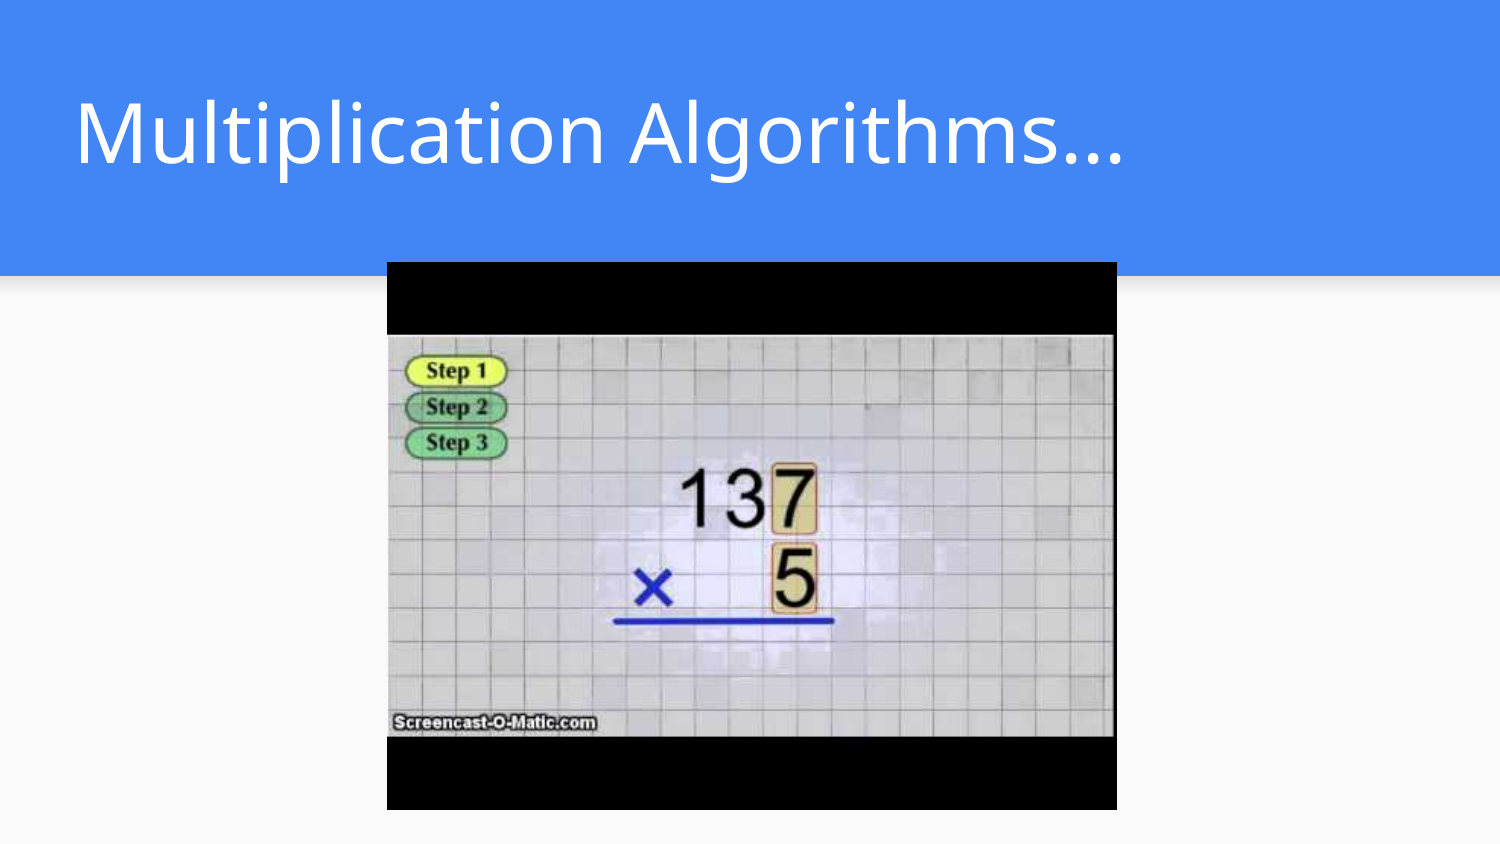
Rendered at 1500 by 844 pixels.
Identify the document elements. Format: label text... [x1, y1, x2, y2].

picture [387, 262, 1117, 810]
title Multiplication Algorithms... [59, 69, 1408, 196]
